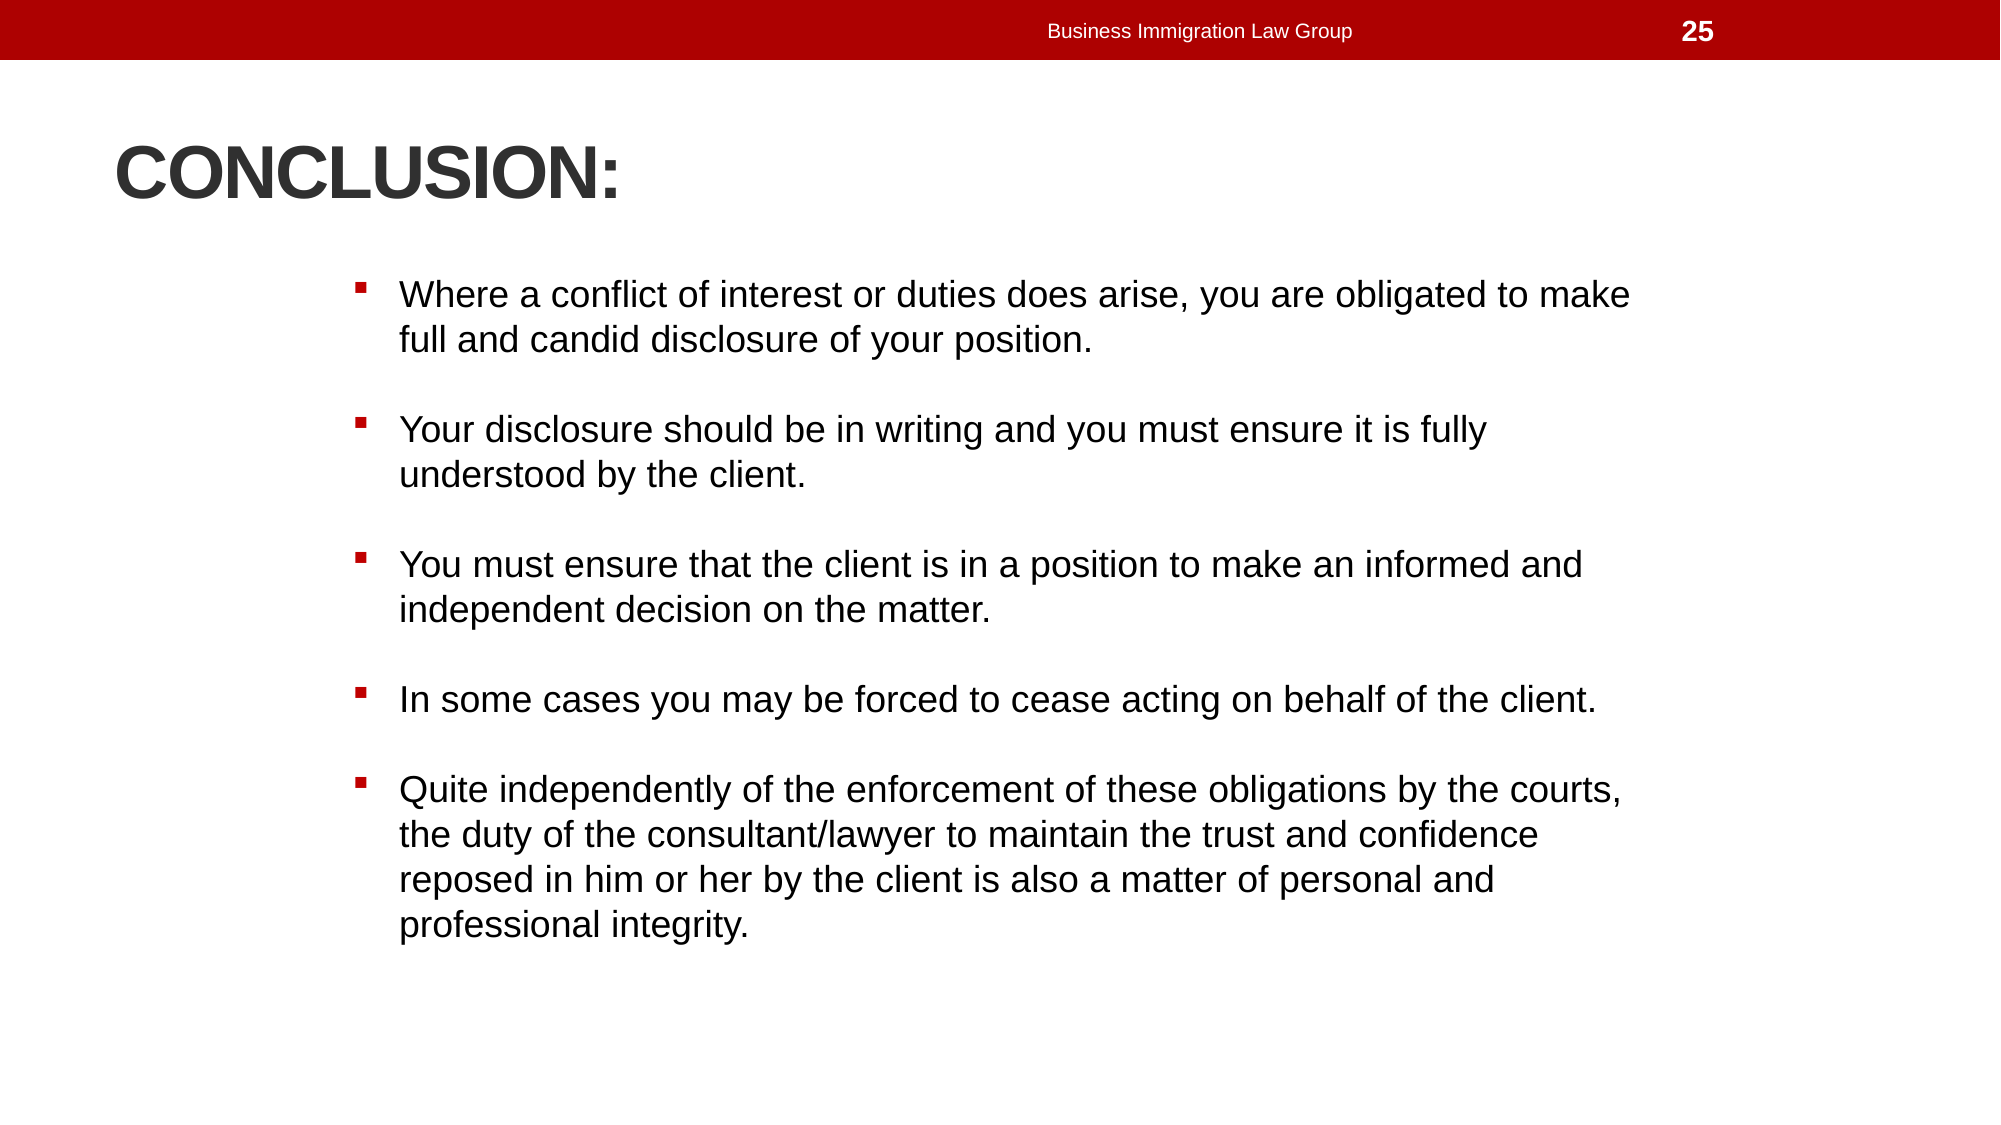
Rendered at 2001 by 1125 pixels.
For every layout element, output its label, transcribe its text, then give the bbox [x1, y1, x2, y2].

slide_number 25 [1666, 3, 1900, 57]
text_box Where a conflict of interest or duties does arise, you are obligated to make full and candid disclosure of your position. Your disclosure should be in writing and you must ensure it is fully understood by the client. You must ensure that the client is in a position to make an informed and independent decision on the matter. In some cases you may be forced to cease acting on behalf of the client. Quite independently of the enforcement of these obligations by the courts, the duty of the consultant/lawyer to maintain the trust and confidence reposed in him or her by the client is also a matter of personal and professional integrity. [337, 262, 1663, 1088]
title Conclusion: [99, 87, 1900, 250]
footer Business Immigration Law Group [750, 3, 1650, 57]
